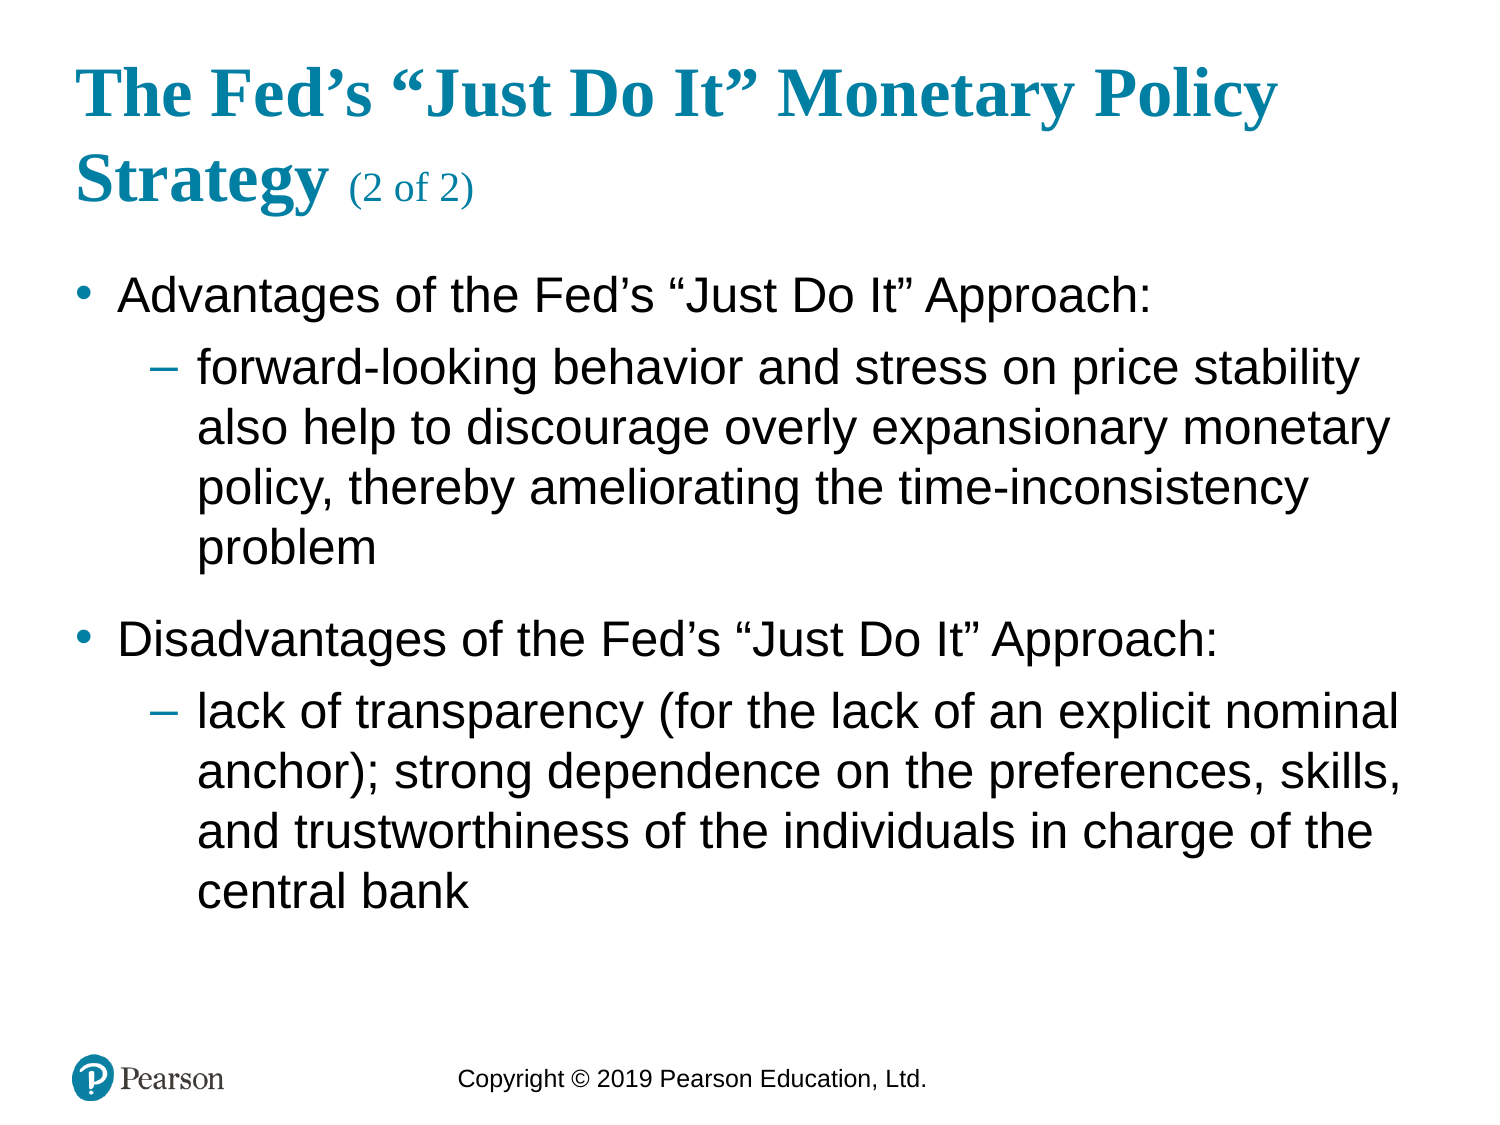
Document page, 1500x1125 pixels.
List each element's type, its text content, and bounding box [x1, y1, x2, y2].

picture [72, 1054, 89, 1072]
picture [99, 1054, 224, 1101]
title The Fed’s “Just Do It” Monetary Policy Strategy (2 of 2) [75, 35, 1425, 216]
list Advantages of the Fed’s “Just Do It” Approach: forward-looking behavior and stress on price stability also help to discourage overly expansionary monetary policy, thereby ameliorating the time-inconsistency problem Disadvantages of the Fed’s “Just Do It” Approach: lack of transparency (for the lack of an explicit nominal anchor); strong dependence on the preferences, skills, and trustworthiness of the individuals in charge of the central bank [75, 262, 1425, 1005]
picture [81, 1064, 107, 1089]
picture [72, 1087, 83, 1101]
